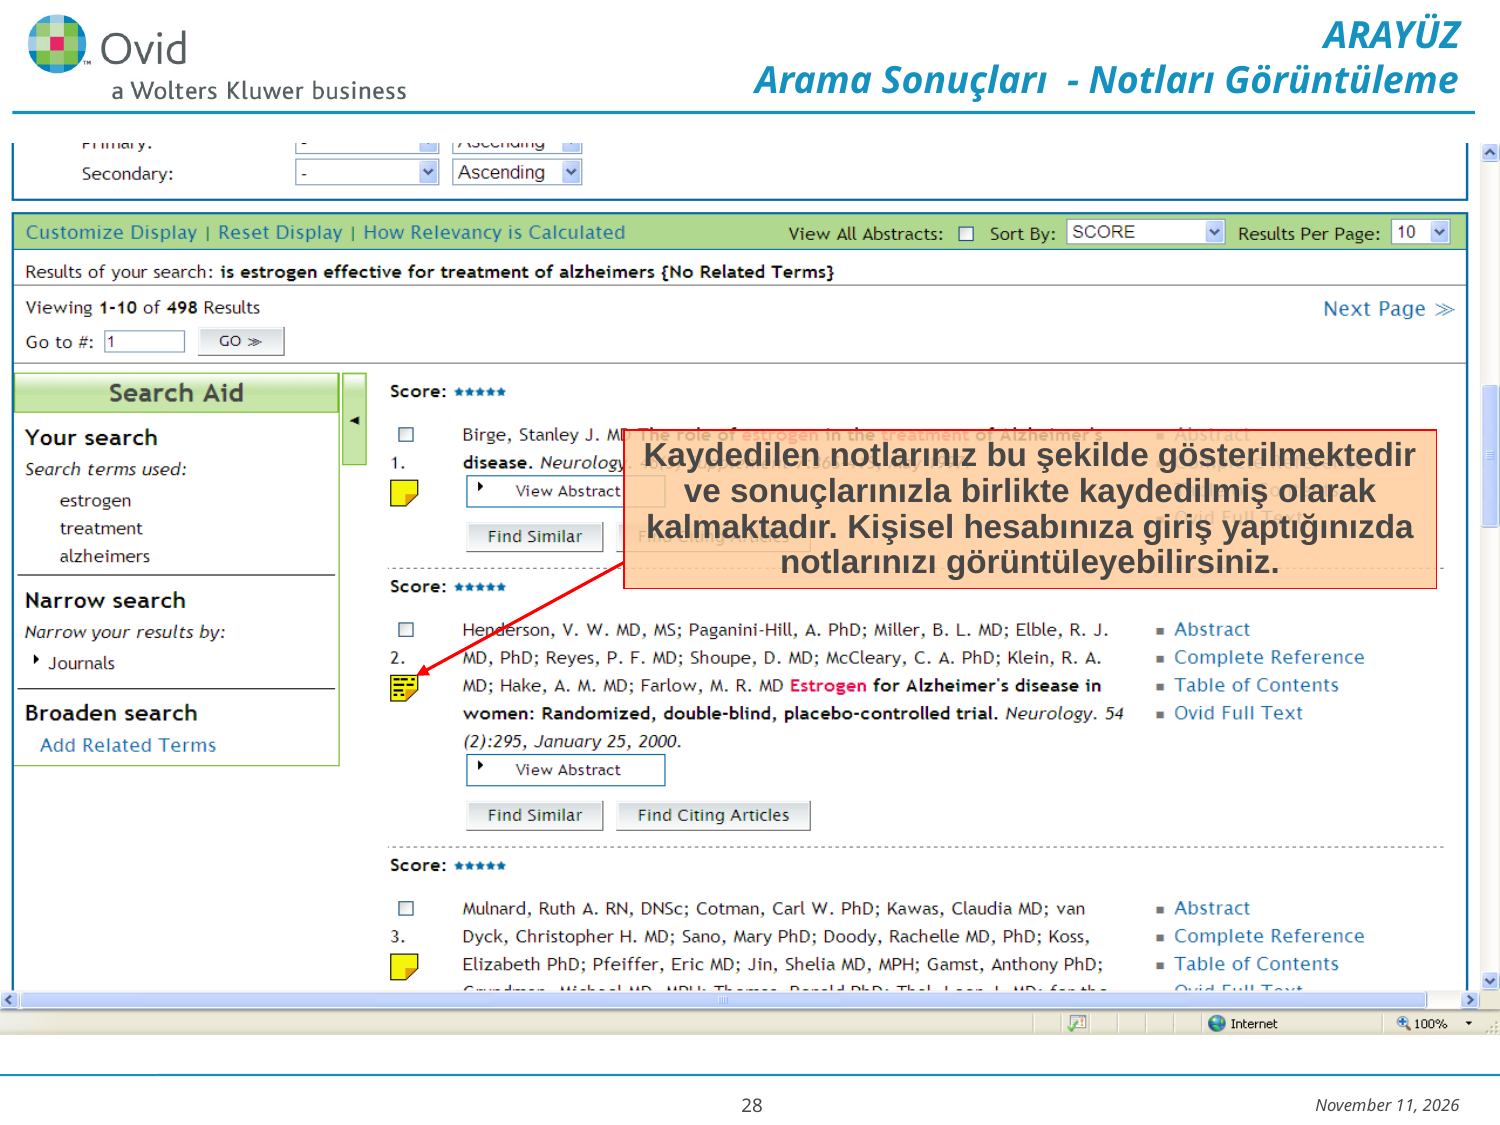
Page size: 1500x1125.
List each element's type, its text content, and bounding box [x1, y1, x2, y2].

slide_number 28 [712, 1087, 793, 1125]
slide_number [1224, 1088, 1476, 1124]
title ARAYÜZ Arama Sonuçları - Notları Görüntüleme [474, 0, 1475, 113]
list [0, 143, 1500, 1036]
picture [0, 0, 425, 113]
